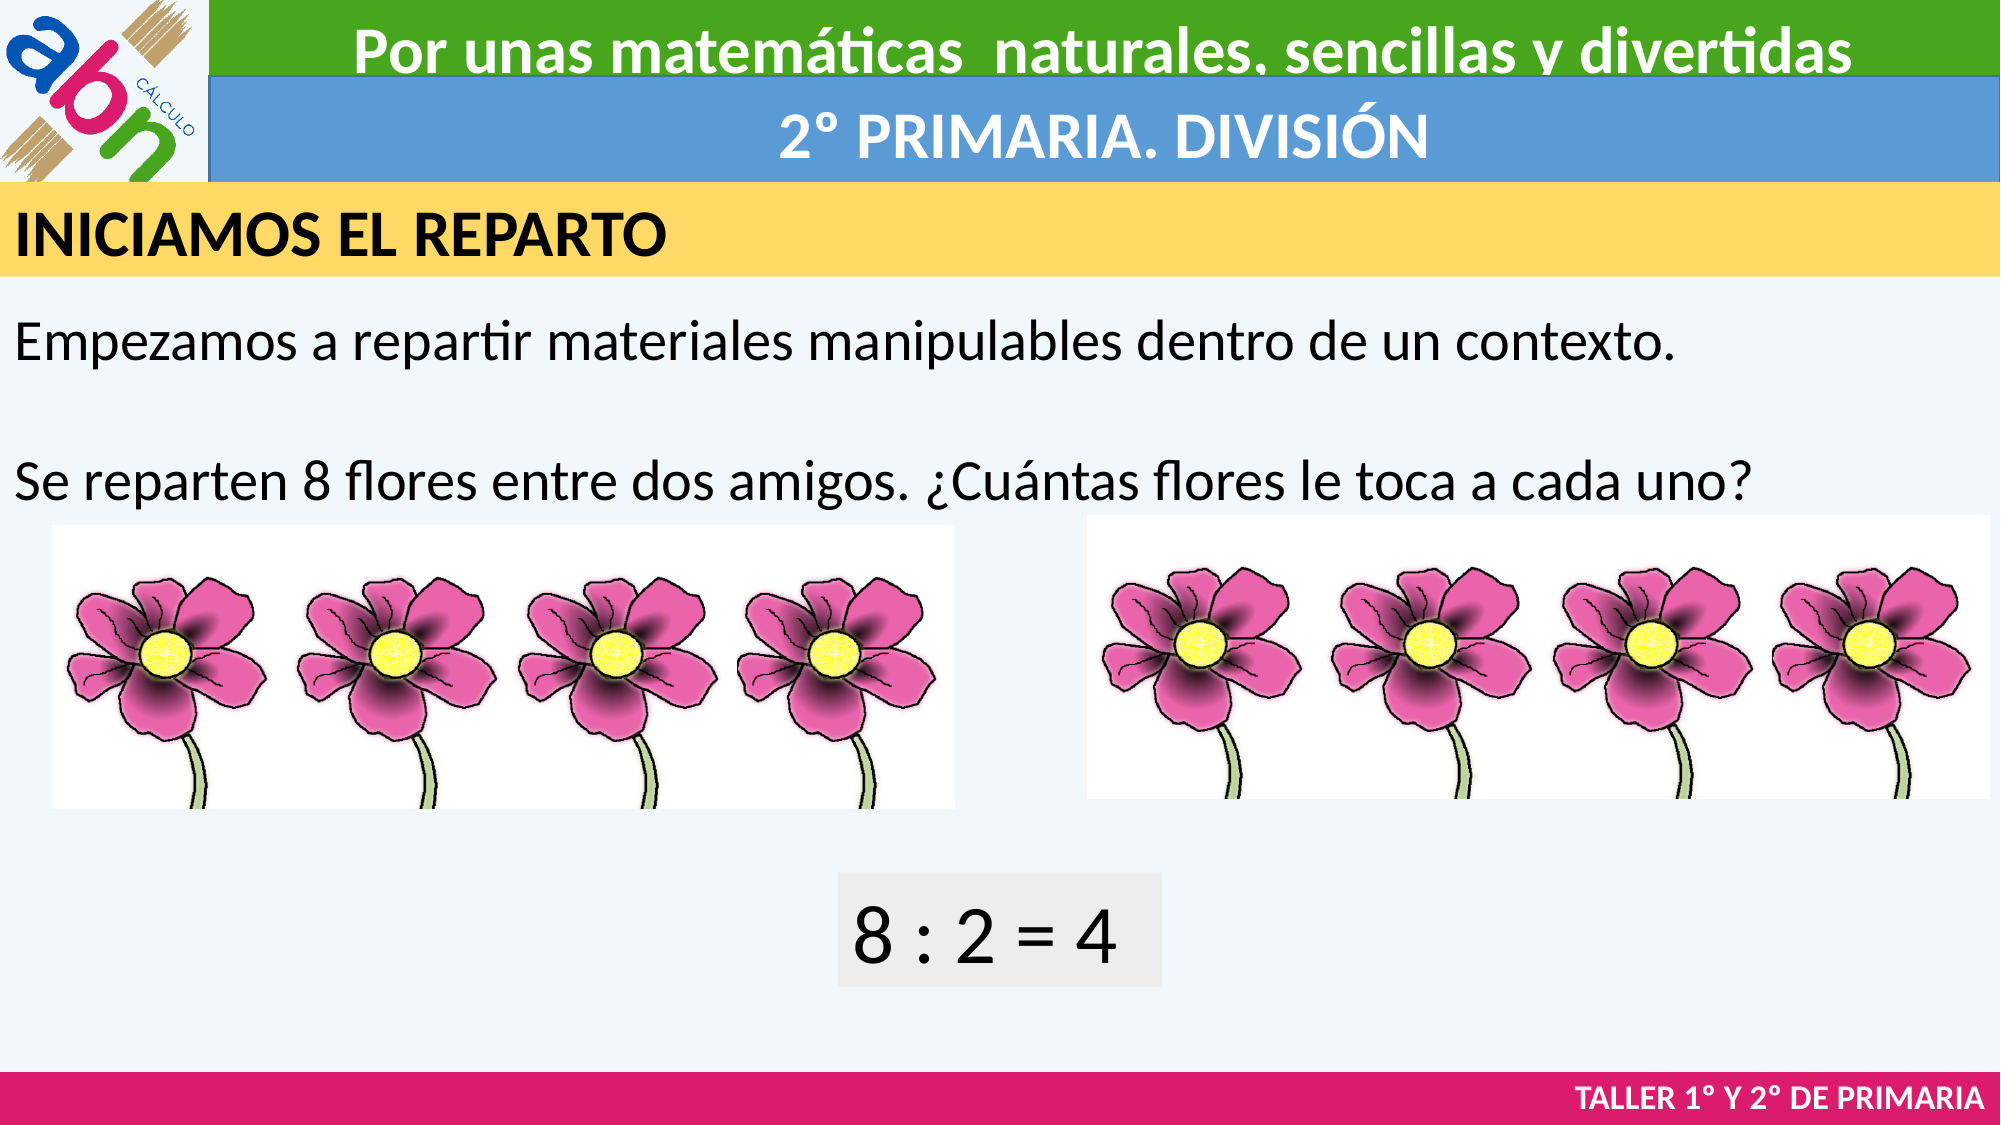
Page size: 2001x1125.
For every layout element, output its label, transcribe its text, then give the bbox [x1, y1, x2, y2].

text_box Empezamos a repartir materiales manipulables dentro de un contexto. Se reparten 8 flores entre dos amigos. ¿Cuántas flores le toca a cada uno? [0, 294, 1871, 610]
text_box 2º PRIMARIA. DIVISIÓN [208, 75, 2000, 181]
picture [52, 525, 955, 809]
text_box INICIAMOS EL REPARTO [0, 181, 2000, 277]
picture [0, 0, 194, 189]
picture [1087, 515, 1990, 799]
text_box 8 : 2 = 4 [837, 872, 1162, 988]
text_box Por unas matemáticas naturales, sencillas y divertidas [209, 0, 2000, 75]
text_box TALLER 1º Y 2º DE PRIMARIA [0, 1072, 2000, 1125]
